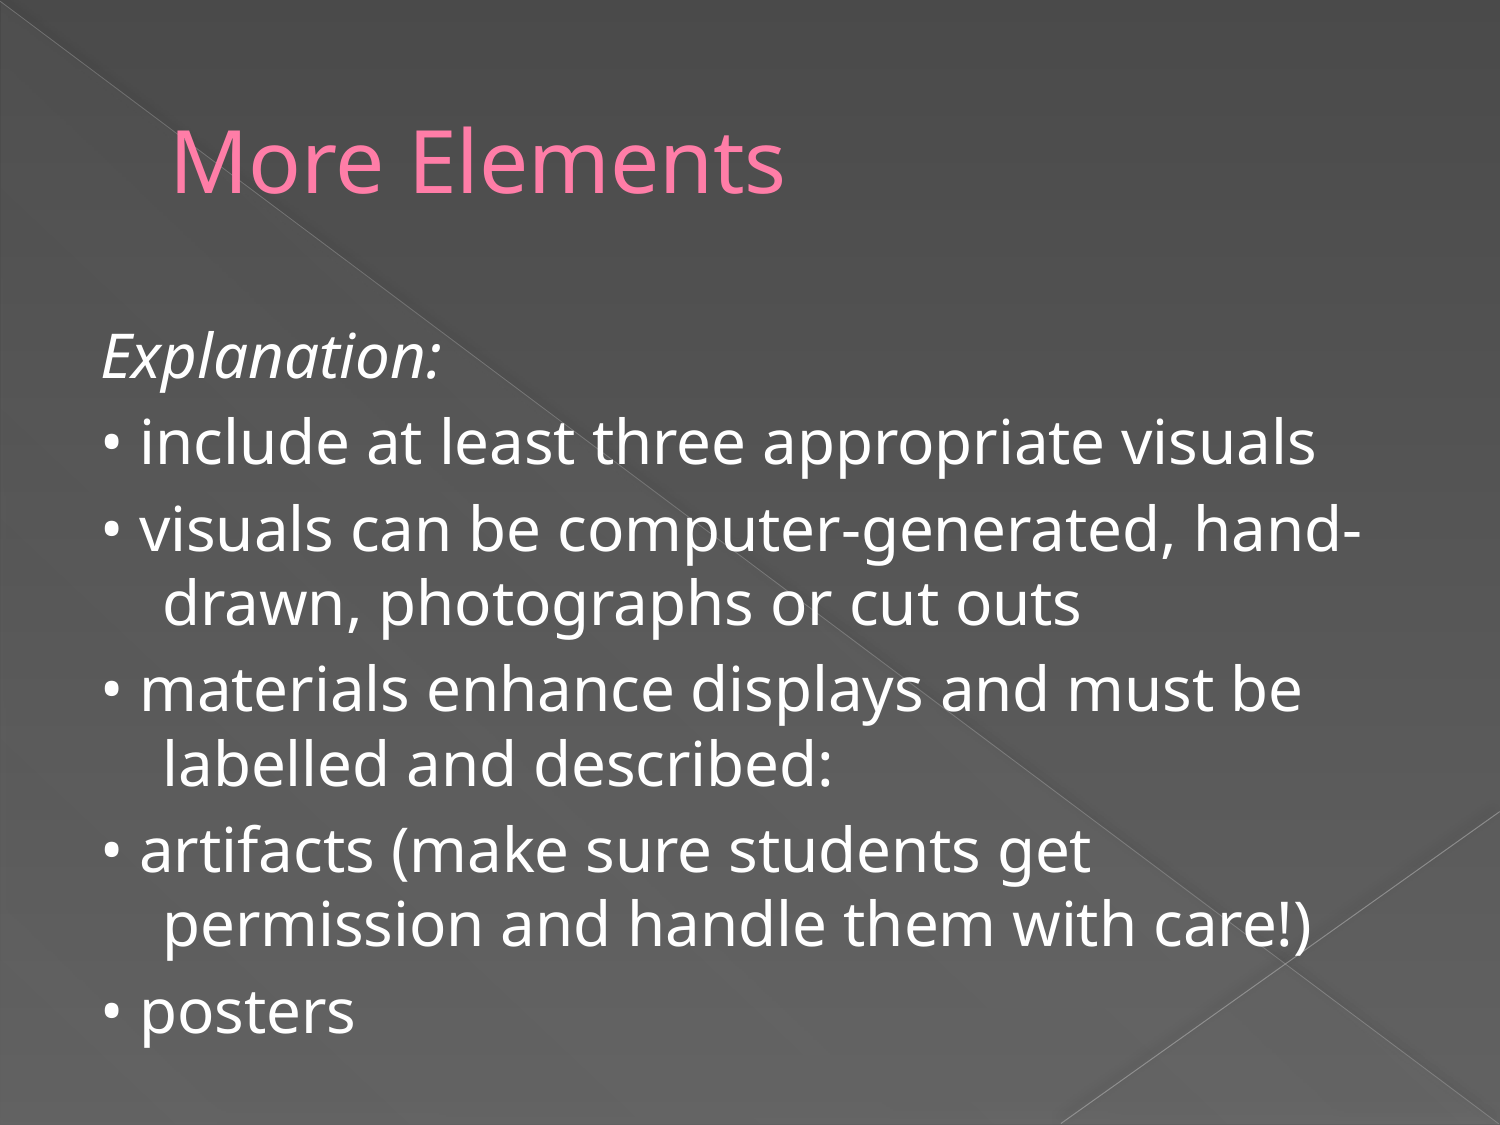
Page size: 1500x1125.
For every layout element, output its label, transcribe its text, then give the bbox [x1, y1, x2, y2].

list Explanation: • include at least three appropriate visuals • visuals can be computer-generated, hand-drawn, photographs or cut outs • materials enhance displays and must be labelled and described: • artifacts (make sure students get permission and handle them with care!) • posters [75, 308, 1425, 1059]
title More Elements [75, 43, 1425, 274]
